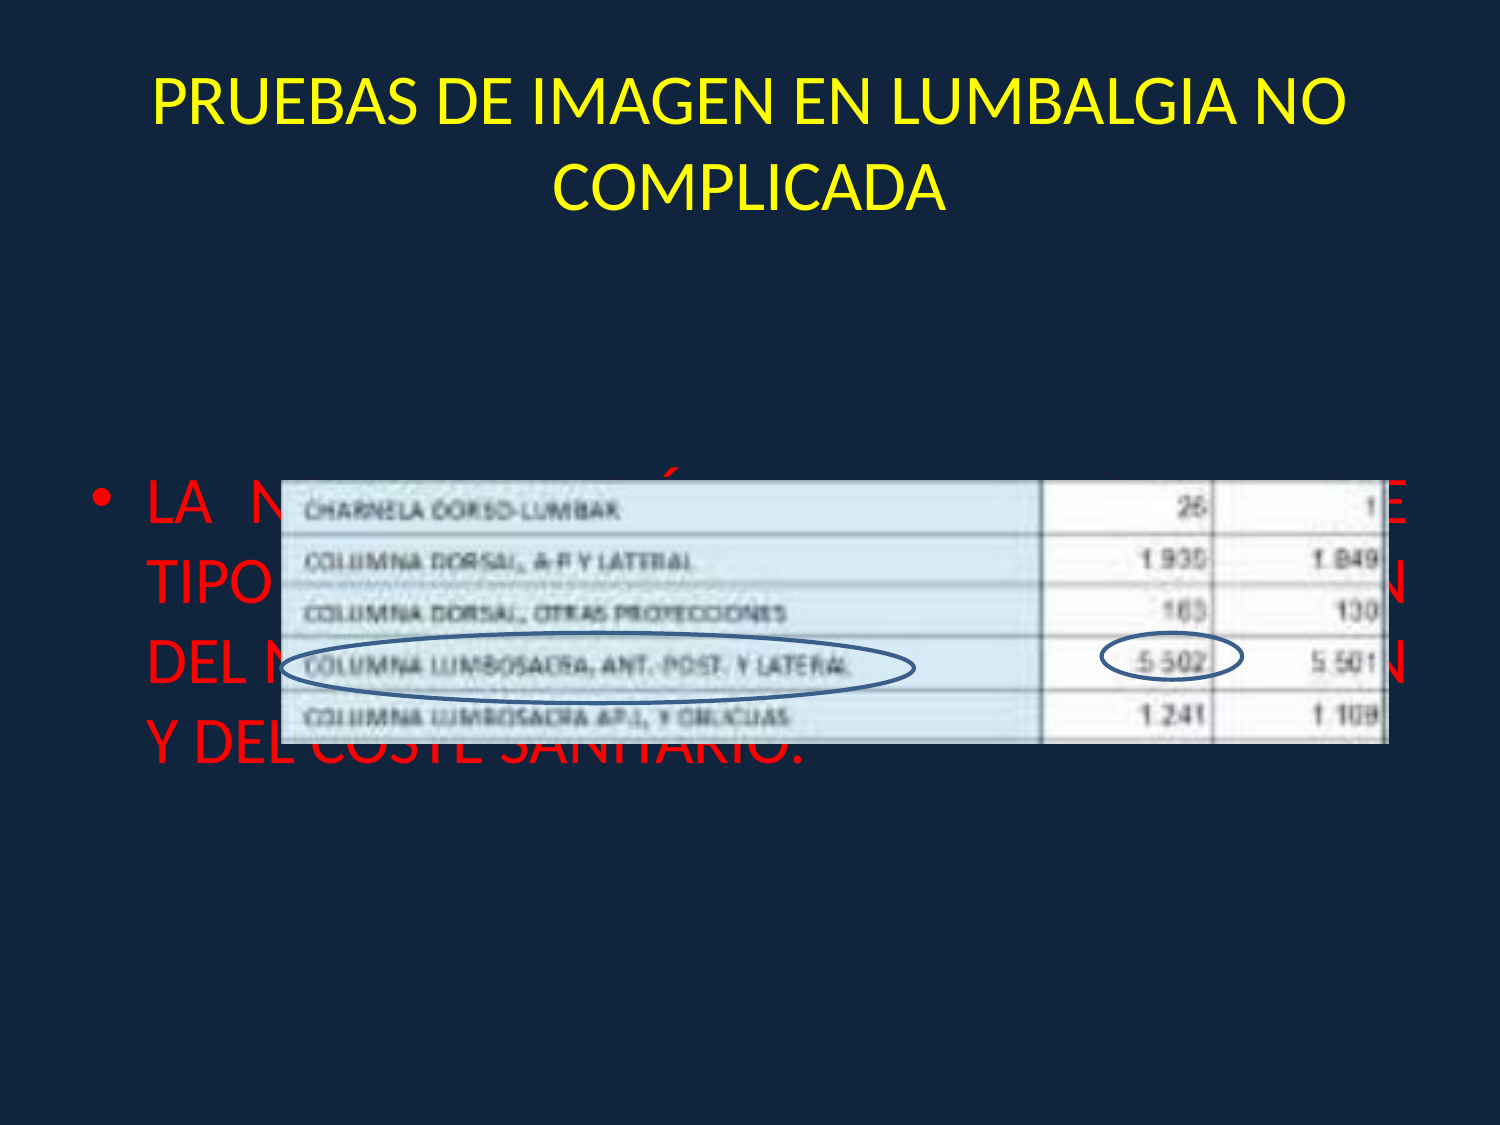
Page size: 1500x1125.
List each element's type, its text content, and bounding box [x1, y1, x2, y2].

title PRUEBAS DE IMAGEN EN LUMBALGIA NO COMPLICADA [75, 45, 1425, 233]
picture [280, 480, 1389, 744]
list LA NO REALIZACIÓN DE PRUEBAS EN ESTE TIPO DE CUADROS SUPONE UNA REDUCCIÓN DEL NÚMERO DE ESTUDIOS, DE LA RADIACIÓN Y DEL COSTE SANITARIO. [75, 262, 1425, 1005]
